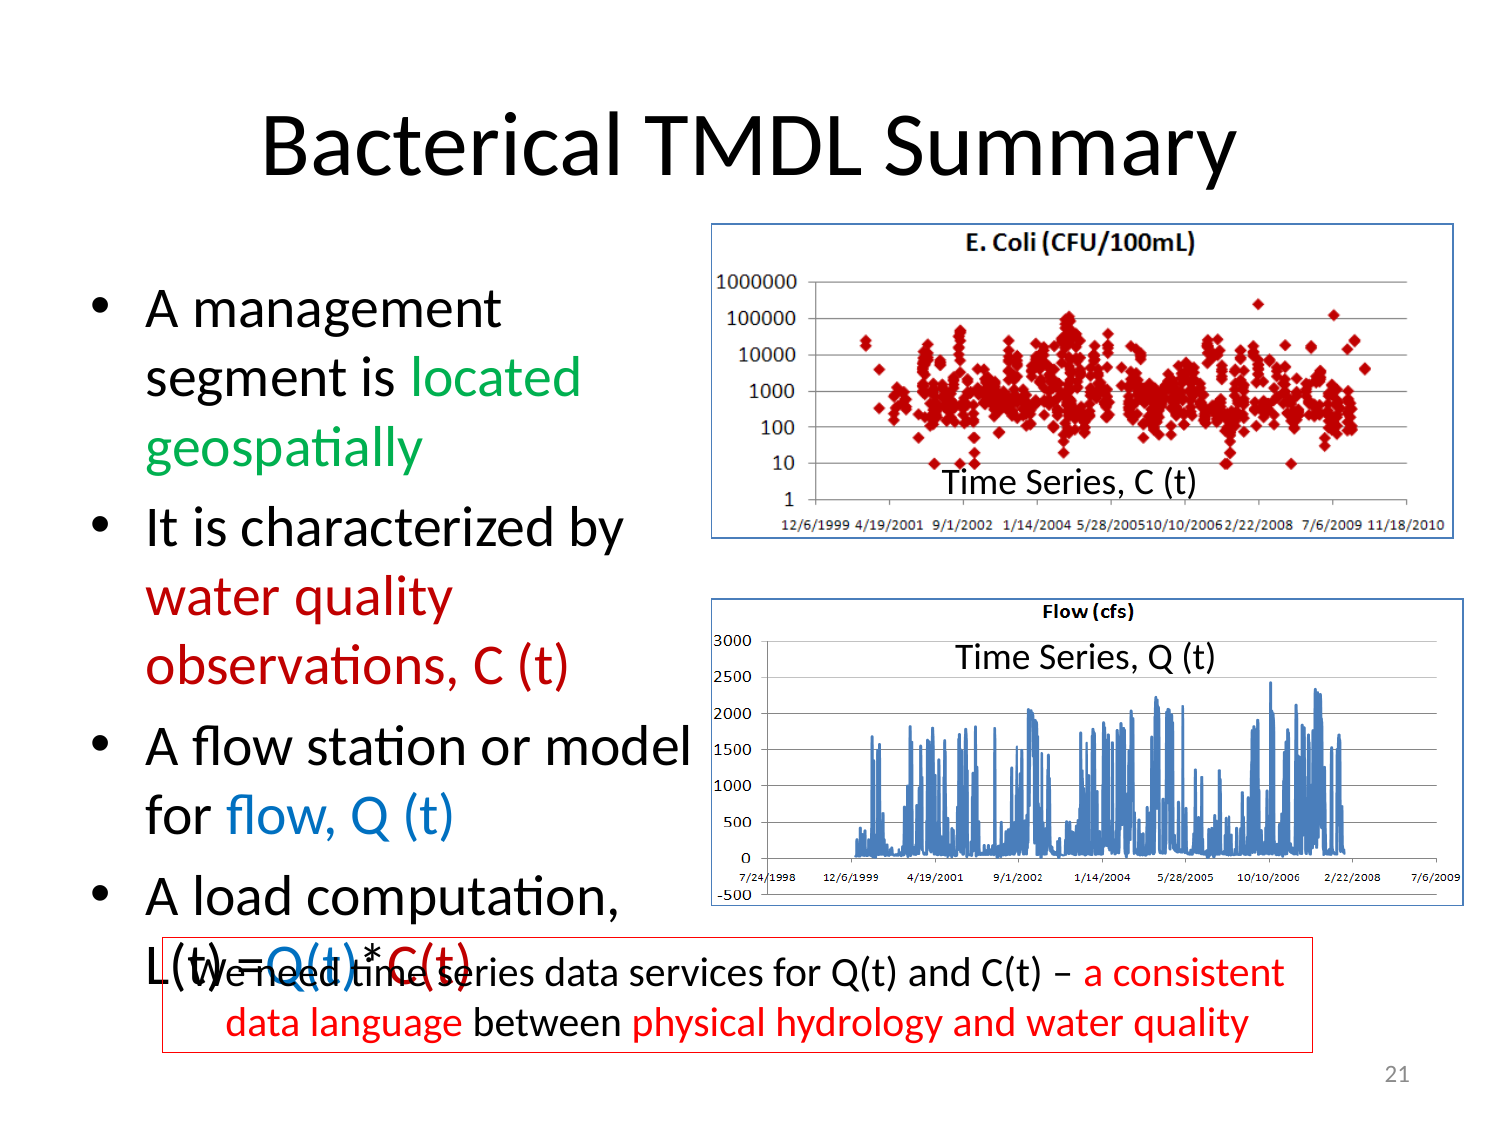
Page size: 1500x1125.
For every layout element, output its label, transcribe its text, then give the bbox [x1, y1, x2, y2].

title Bacterical TMDL Summary [75, 45, 1425, 233]
slide_number 21 [1074, 1042, 1425, 1103]
picture [712, 599, 1463, 906]
picture [712, 224, 1453, 538]
list A management segment is located geospatially It is characterized by water quality observations, C (t) A flow station or model for flow, Q (t) A load computation, L(t) =Q(t)*C(t) [75, 262, 725, 1005]
text_box We need time series data services for Q(t) and C(t) – a consistent data language between physical hydrology and water quality [162, 937, 1313, 1053]
